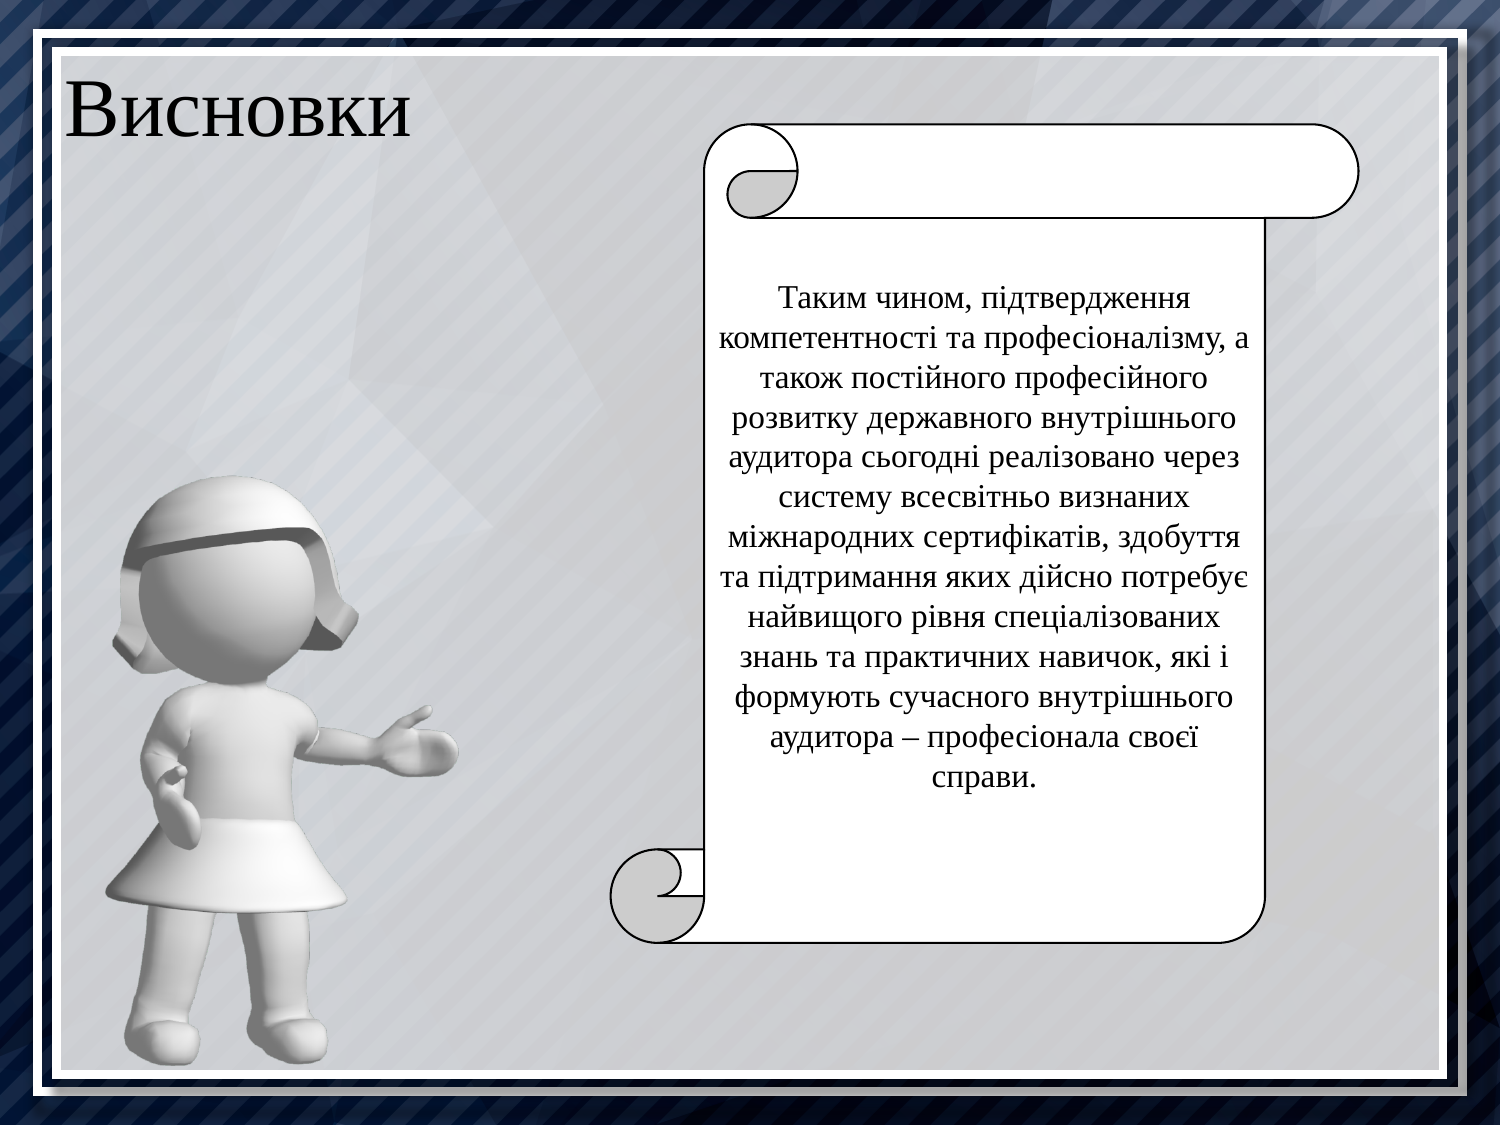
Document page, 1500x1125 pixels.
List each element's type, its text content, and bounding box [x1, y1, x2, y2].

text_box Таким чином, підтвердження компетентності та професіоналізму, а також постійного професійного розвитку державного внутрішнього аудитора сьогодні реалізовано через систему всесвітньо визнаних міжнародних сертифікатів, здобуття та підтримання яких дійсно потребує найвищого рівня спеціалізованих знань та практичних навичок, які і формують сучасного внутрішнього аудитора – професіонала своєї справи. [609, 123, 1360, 944]
picture [0, 0, 1500, 1125]
title Висновки [49, 0, 1344, 220]
